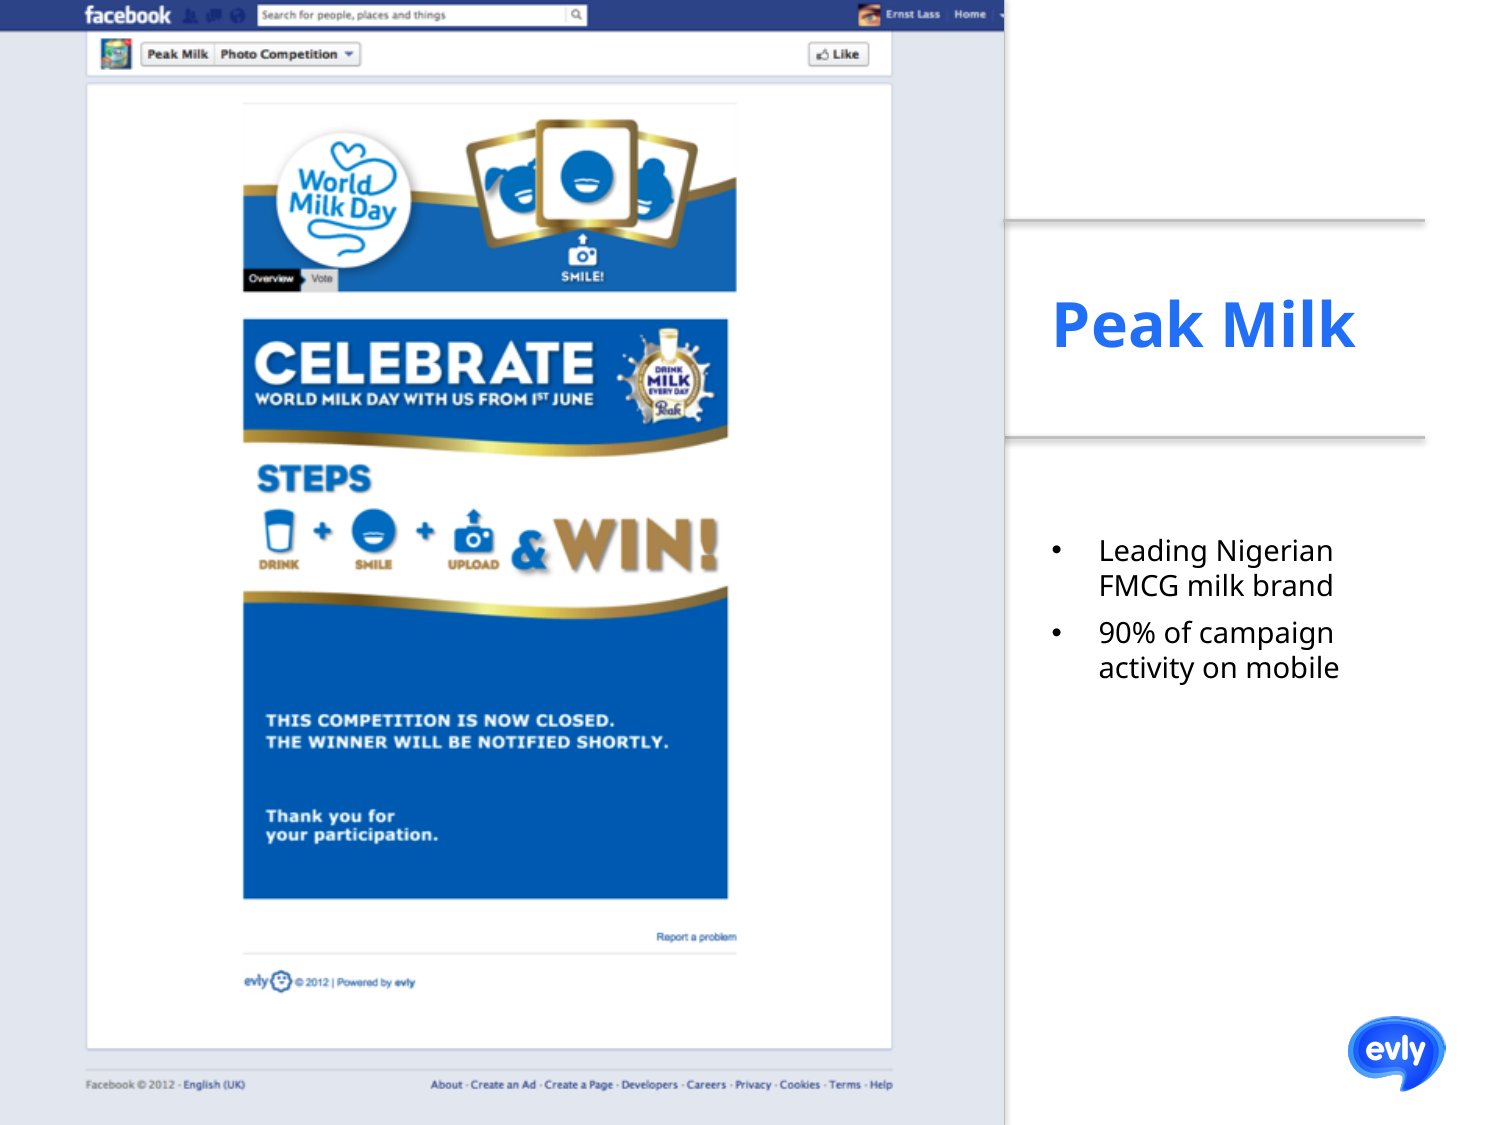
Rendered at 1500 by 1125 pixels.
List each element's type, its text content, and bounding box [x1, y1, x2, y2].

picture [0, 0, 1004, 1125]
text_box Peak Milk [1036, 228, 1499, 417]
text_box Leading Nigerian FMCG milk brand 90% of campaign activity on mobile [1036, 524, 1424, 692]
picture [1348, 1016, 1446, 1092]
